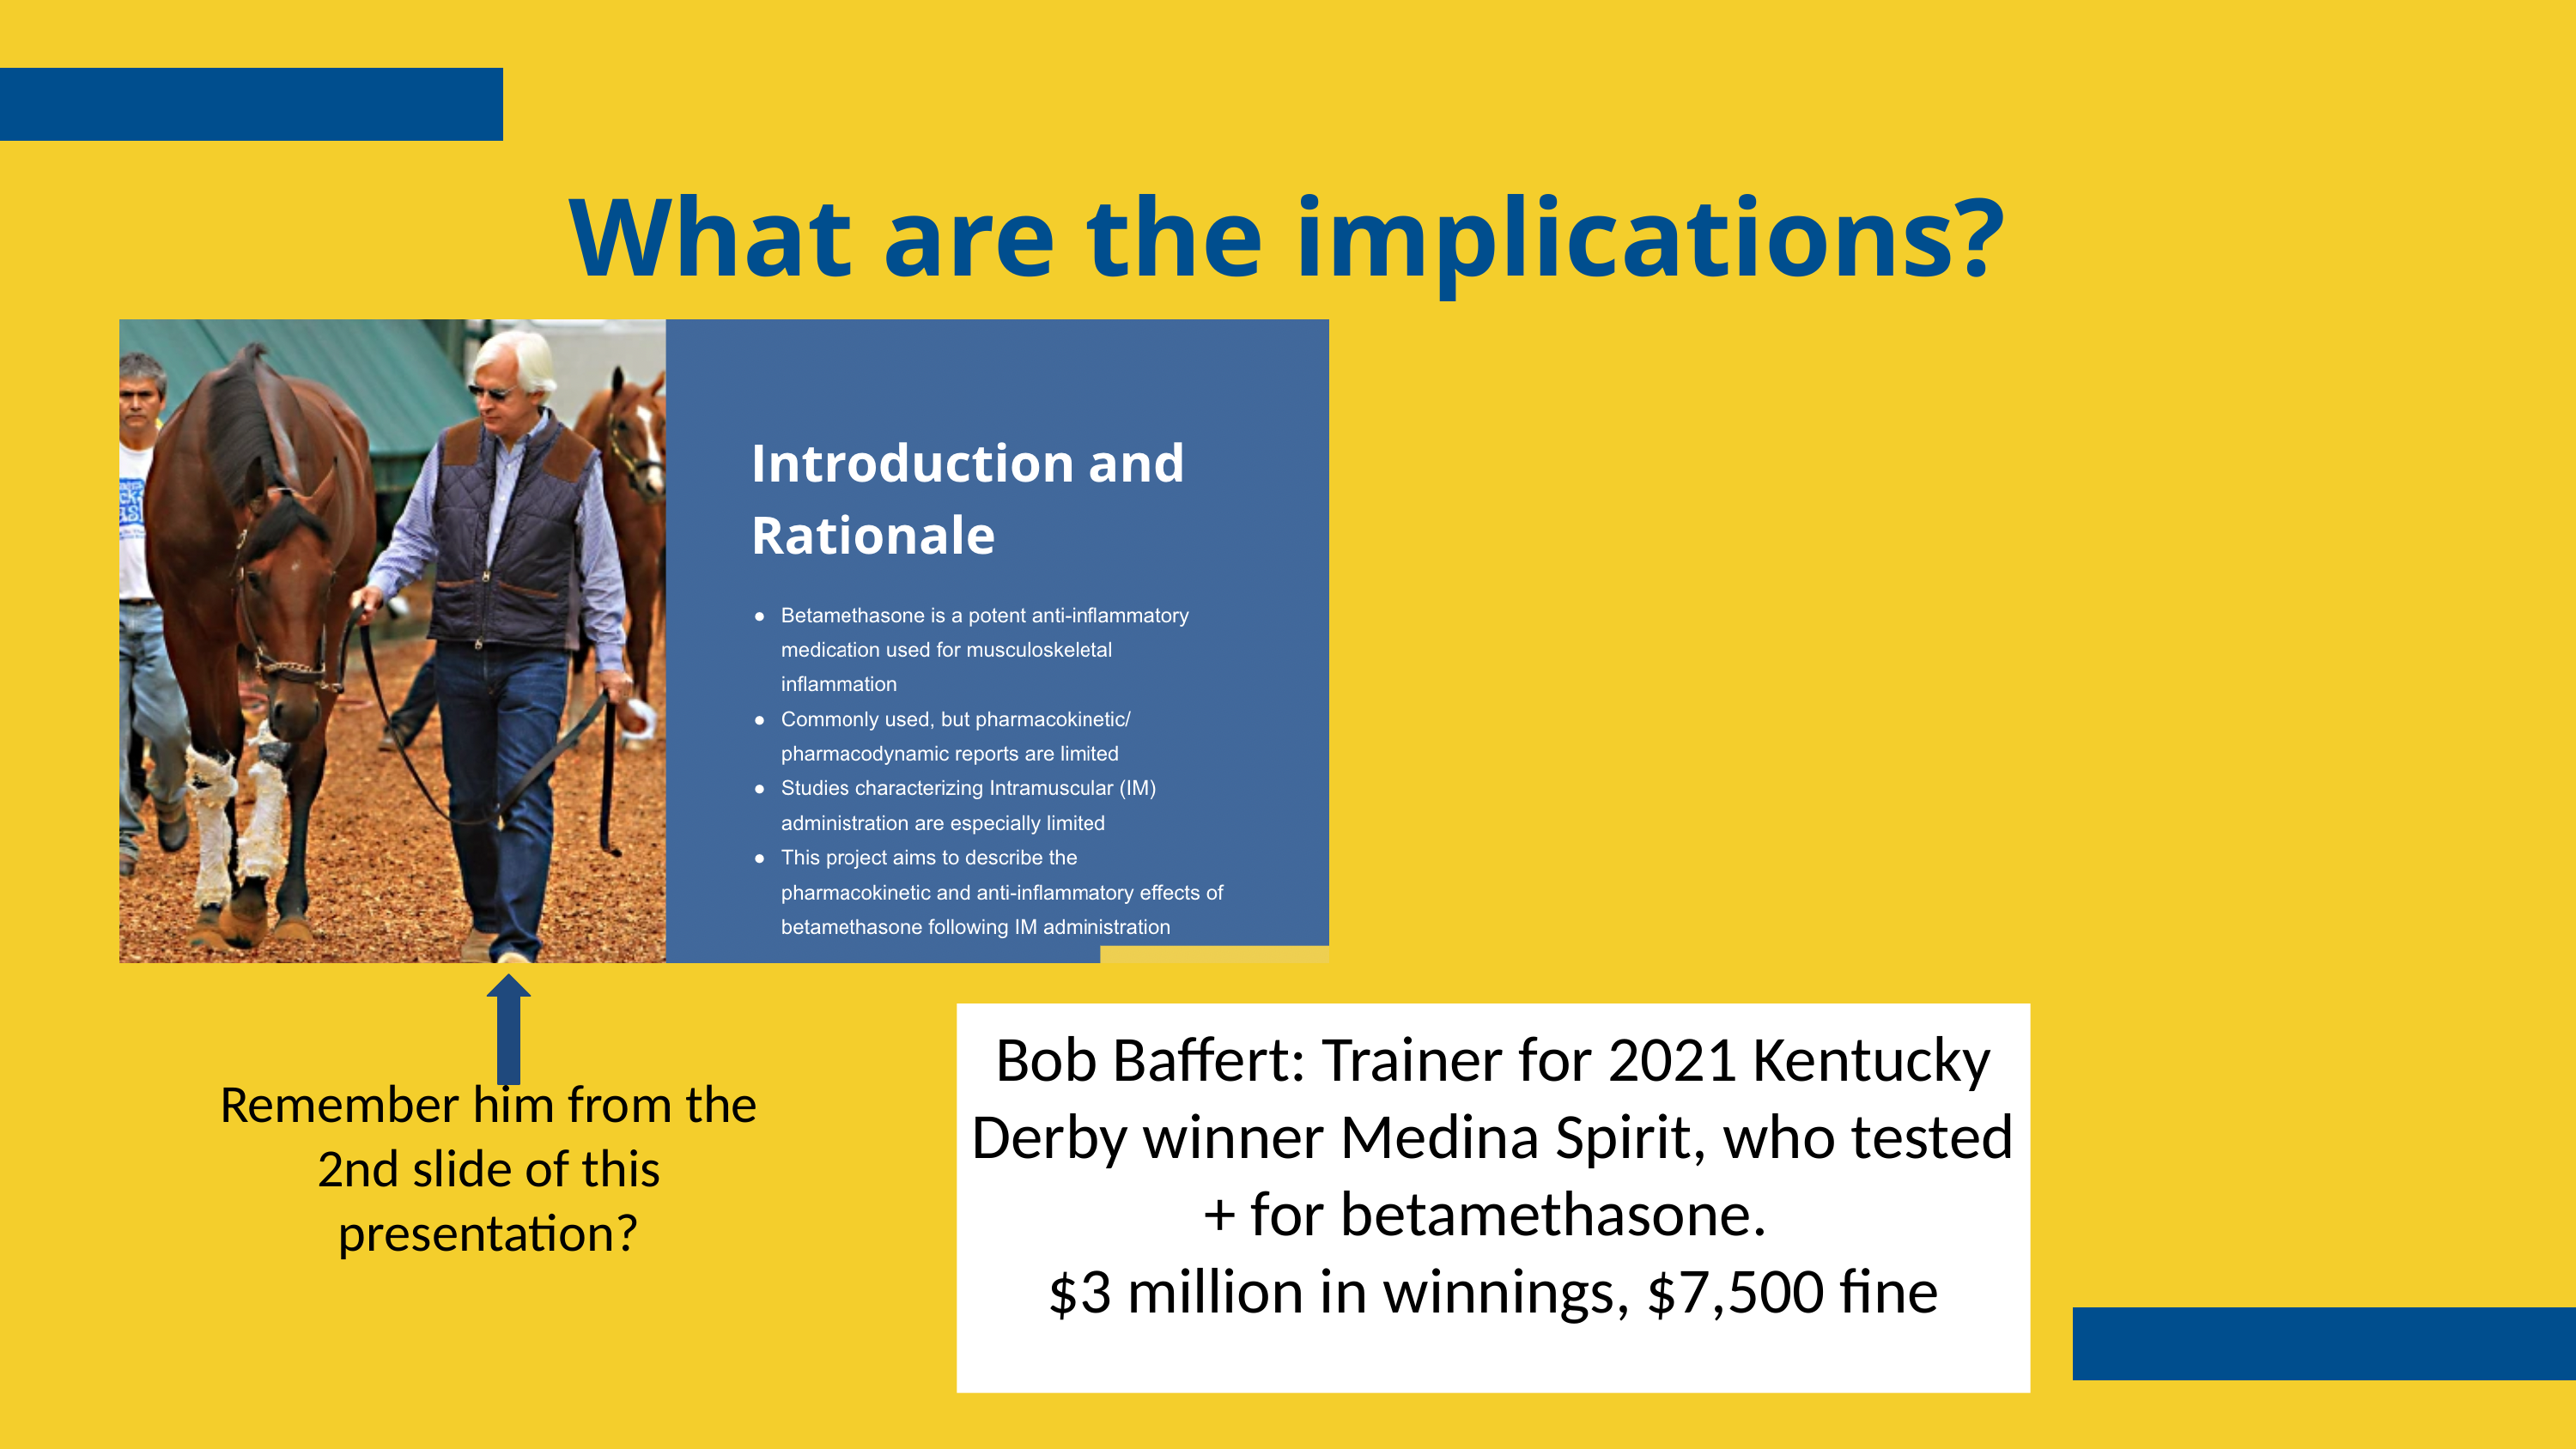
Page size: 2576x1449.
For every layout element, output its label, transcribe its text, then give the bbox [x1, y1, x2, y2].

text_box Bob Baffert: Trainer for 2021 Kentucky Derby winner Medina Spirit, who tested + for betamethasone. $3 million in winnings, $7,500 fine [957, 1003, 2031, 1393]
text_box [2072, 1276, 2576, 1449]
text_box What are the implications? [507, 149, 2270, 297]
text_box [0, 37, 504, 503]
picture [119, 319, 1329, 963]
text_box Remember him from the 2nd slide of this presentation? [180, 1056, 798, 1276]
text_box [487, 973, 531, 1085]
